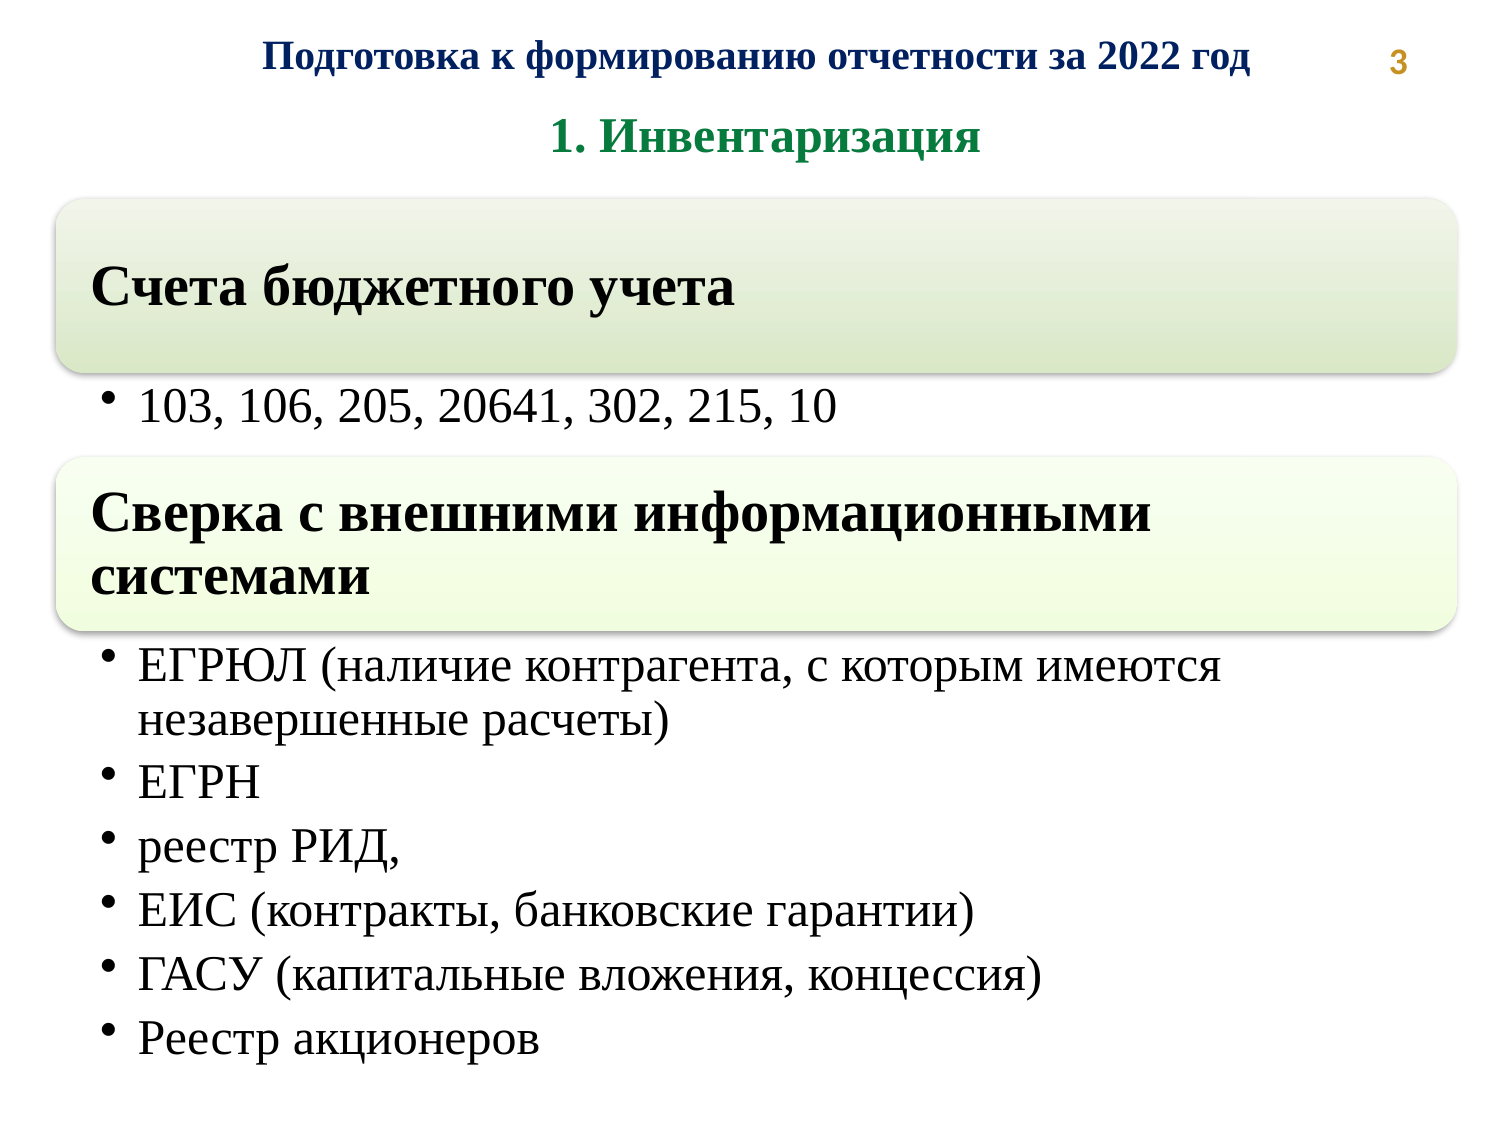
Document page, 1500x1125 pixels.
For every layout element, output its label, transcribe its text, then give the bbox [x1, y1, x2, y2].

text_box 1. Инвентаризация [110, 95, 1420, 170]
slide_number 3 [1365, 29, 1474, 90]
text_box Подготовка к формированию отчетности за 2022 год [229, 20, 1284, 86]
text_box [55, 192, 1458, 1101]
